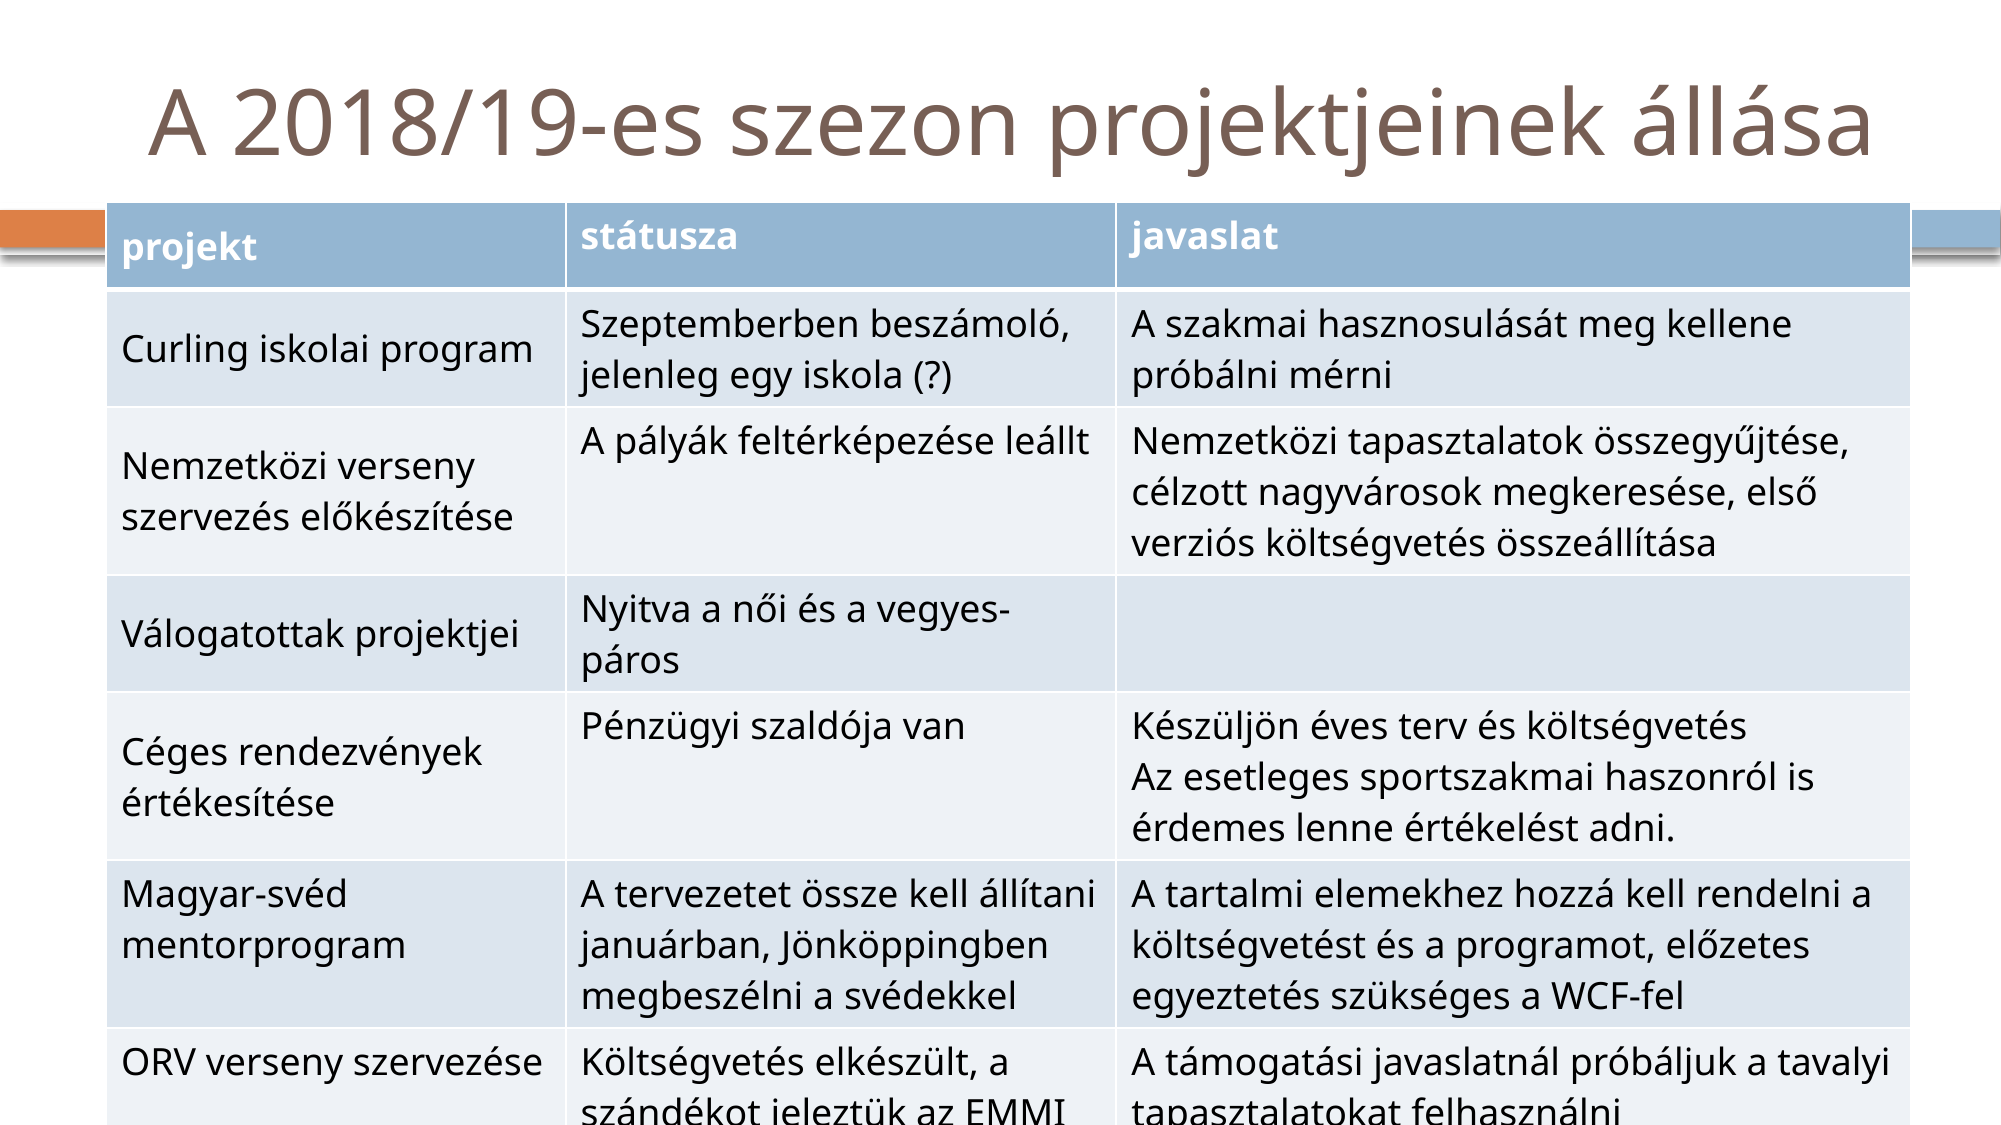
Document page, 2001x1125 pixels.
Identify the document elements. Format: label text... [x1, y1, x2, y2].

table_cell Nemzetközi tapasztalatok összegyűjtése, célzott nagyvárosok megkeresése, első verziós költségvetés összeállítása [1117, 408, 1910, 574]
table_cell Nyitva a női és a vegyes-páros [567, 576, 1115, 691]
table_cell [1117, 576, 1910, 691]
table_cell Céges rendezvények értékesítése [107, 693, 565, 859]
table_header státusza [567, 203, 1115, 287]
table_cell A pályák feltérképezése leállt [567, 408, 1115, 574]
table_cell Pénzügyi szaldója van [567, 693, 1115, 859]
table_cell ORV verseny szervezése [107, 1029, 565, 1125]
table_cell Magyar-svéd mentorprogram [107, 861, 565, 1027]
table_cell Készüljön éves terv és költségvetés Az esetleges sportszakmai haszonról is érdemes lenne értékelést adni. [1117, 693, 1910, 859]
table_cell A tartalmi elemekhez hozzá kell rendelni a költségvetést és a programot, előzetes egyeztetés szükséges a WCF-fel [1117, 861, 1910, 1027]
table_cell A tervezetet össze kell állítani januárban, Jönköppingben megbeszélni a svédekkel [567, 861, 1115, 1027]
table_cell Költségvetés elkészült, a szándékot jeleztük az EMMI felé [567, 1029, 1115, 1125]
table_cell Szeptemberben beszámoló, jelenleg egy iskola (?) [567, 292, 1115, 406]
table_cell Curling iskolai program [107, 292, 565, 406]
table_header javaslat [1117, 203, 1910, 287]
table_cell A támogatási javaslatnál próbáljuk a tavalyi tapasztalatokat felhasználni [1117, 1029, 1910, 1125]
table_cell A szakmai hasznosulását meg kellene próbálni mérni [1117, 292, 1910, 406]
table_cell Válogatottak projektjei [107, 576, 565, 691]
title A 2018/19-es szezon projektjeinek állása [133, 37, 1918, 200]
table_header projekt [107, 203, 565, 287]
table_cell Nemzetközi verseny szervezés előkészítése [107, 408, 565, 574]
